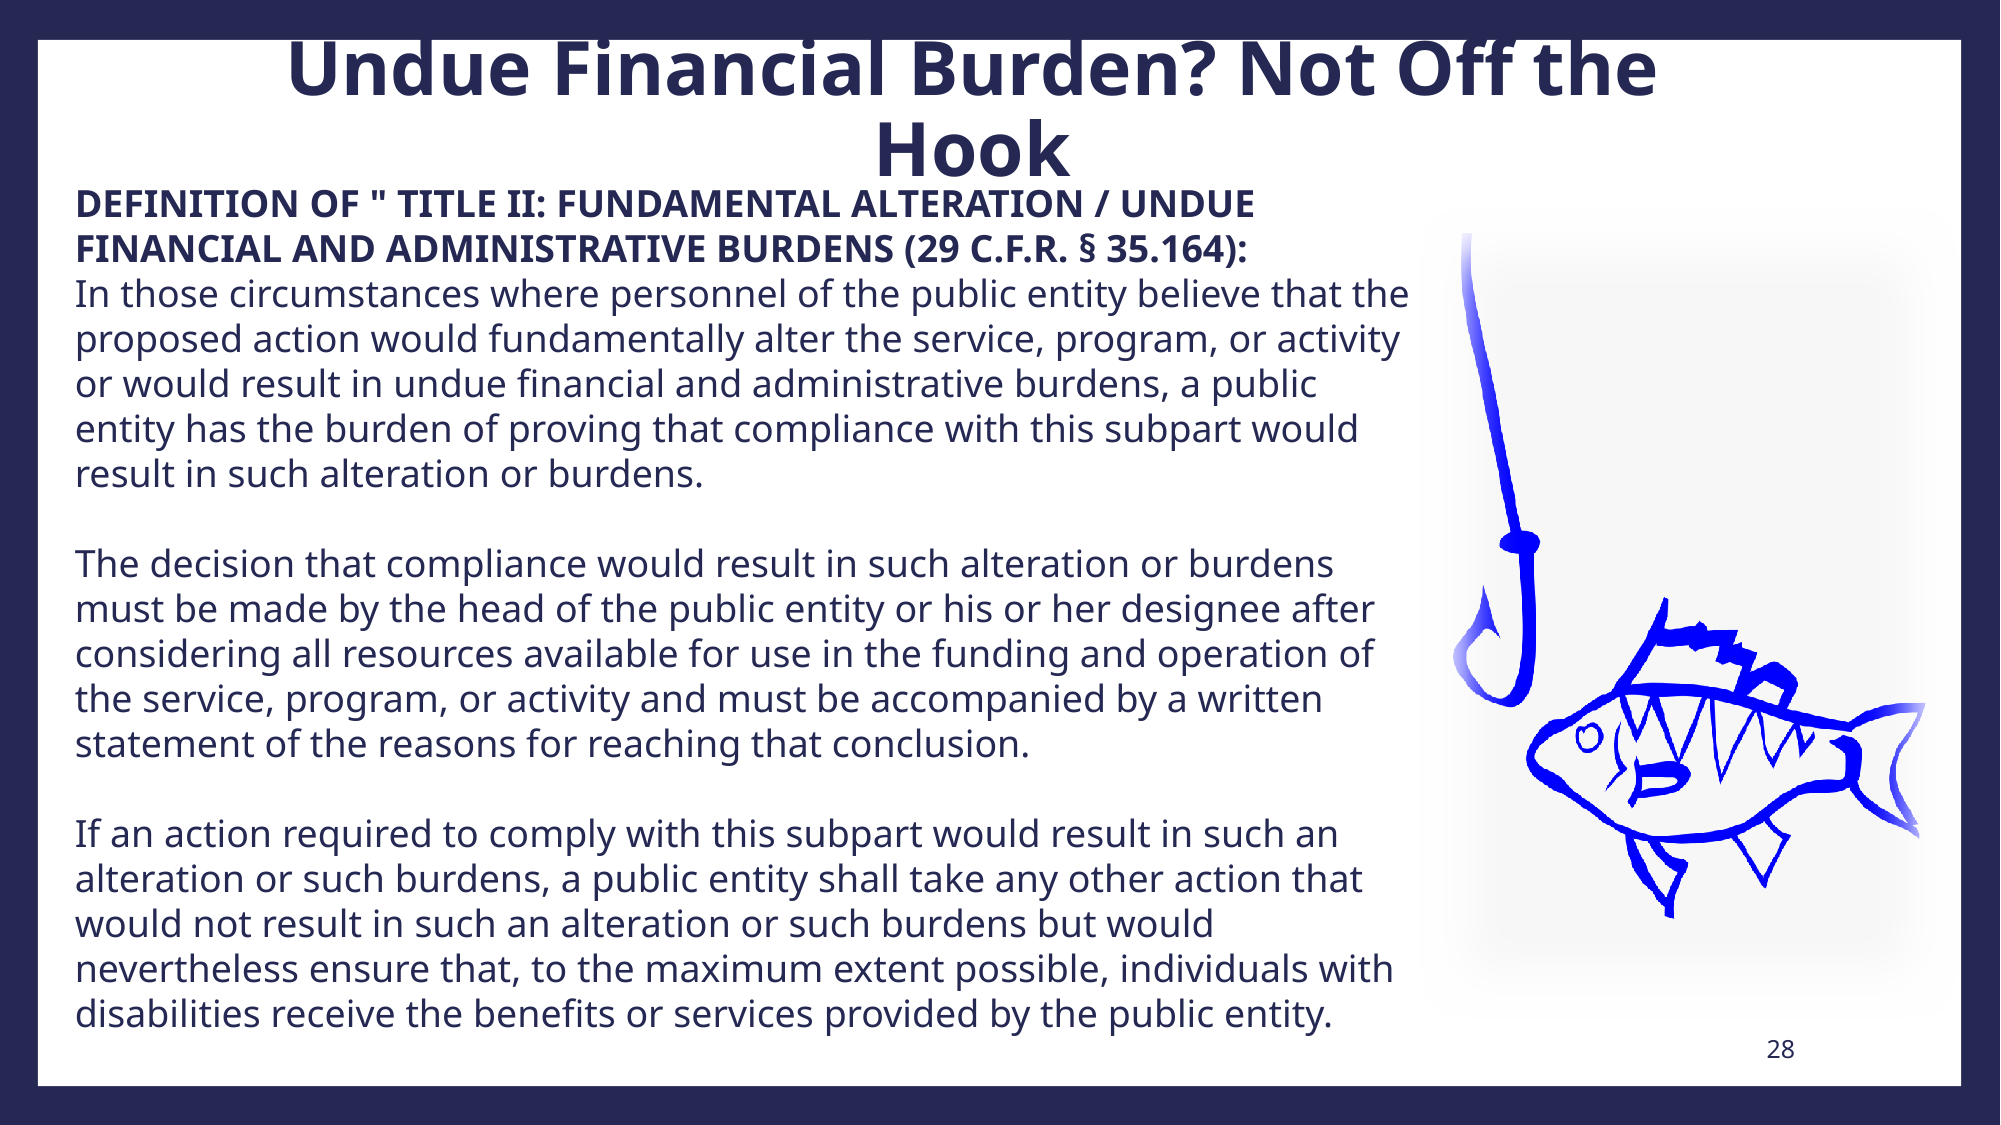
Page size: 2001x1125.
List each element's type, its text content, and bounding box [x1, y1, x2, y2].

picture [1417, 204, 1961, 1022]
title Undue Financial Burden? Not Off the Hook [162, 0, 1783, 203]
text_box DEFINITION OF " TITLE II: FUNDAMENTAL ALTERATION / UNDUE FINANCIAL AND ADMINISTRATIVE BURDENS (29 C.F.R. § 35.164): In those circumstances where personnel of the public entity believe that the proposed action would fundamentally alter the service, program, or activity or would result in undue financial and administrative burdens, a public entity has the burden of proving that compliance with this subpart would result in such alteration or burdens. The decision that compliance would result in such alteration or burdens must be made by the head of the public entity or his or her designee after considering all resources available for use in the funding and operation of the service, program, or activity and must be accompanied by a written statement of the reasons for reaching that conclusion. If an action required to comply with this subpart would result in such an alteration or such burdens, a public entity shall take any other action that would not result in such an alteration or such burdens but would nevertheless ensure that, to the maximum extent possible, individuals with disabilities receive the benefits or services provided by the public entity. [60, 172, 1443, 1043]
slide_number 28 [1530, 1030, 1811, 1081]
